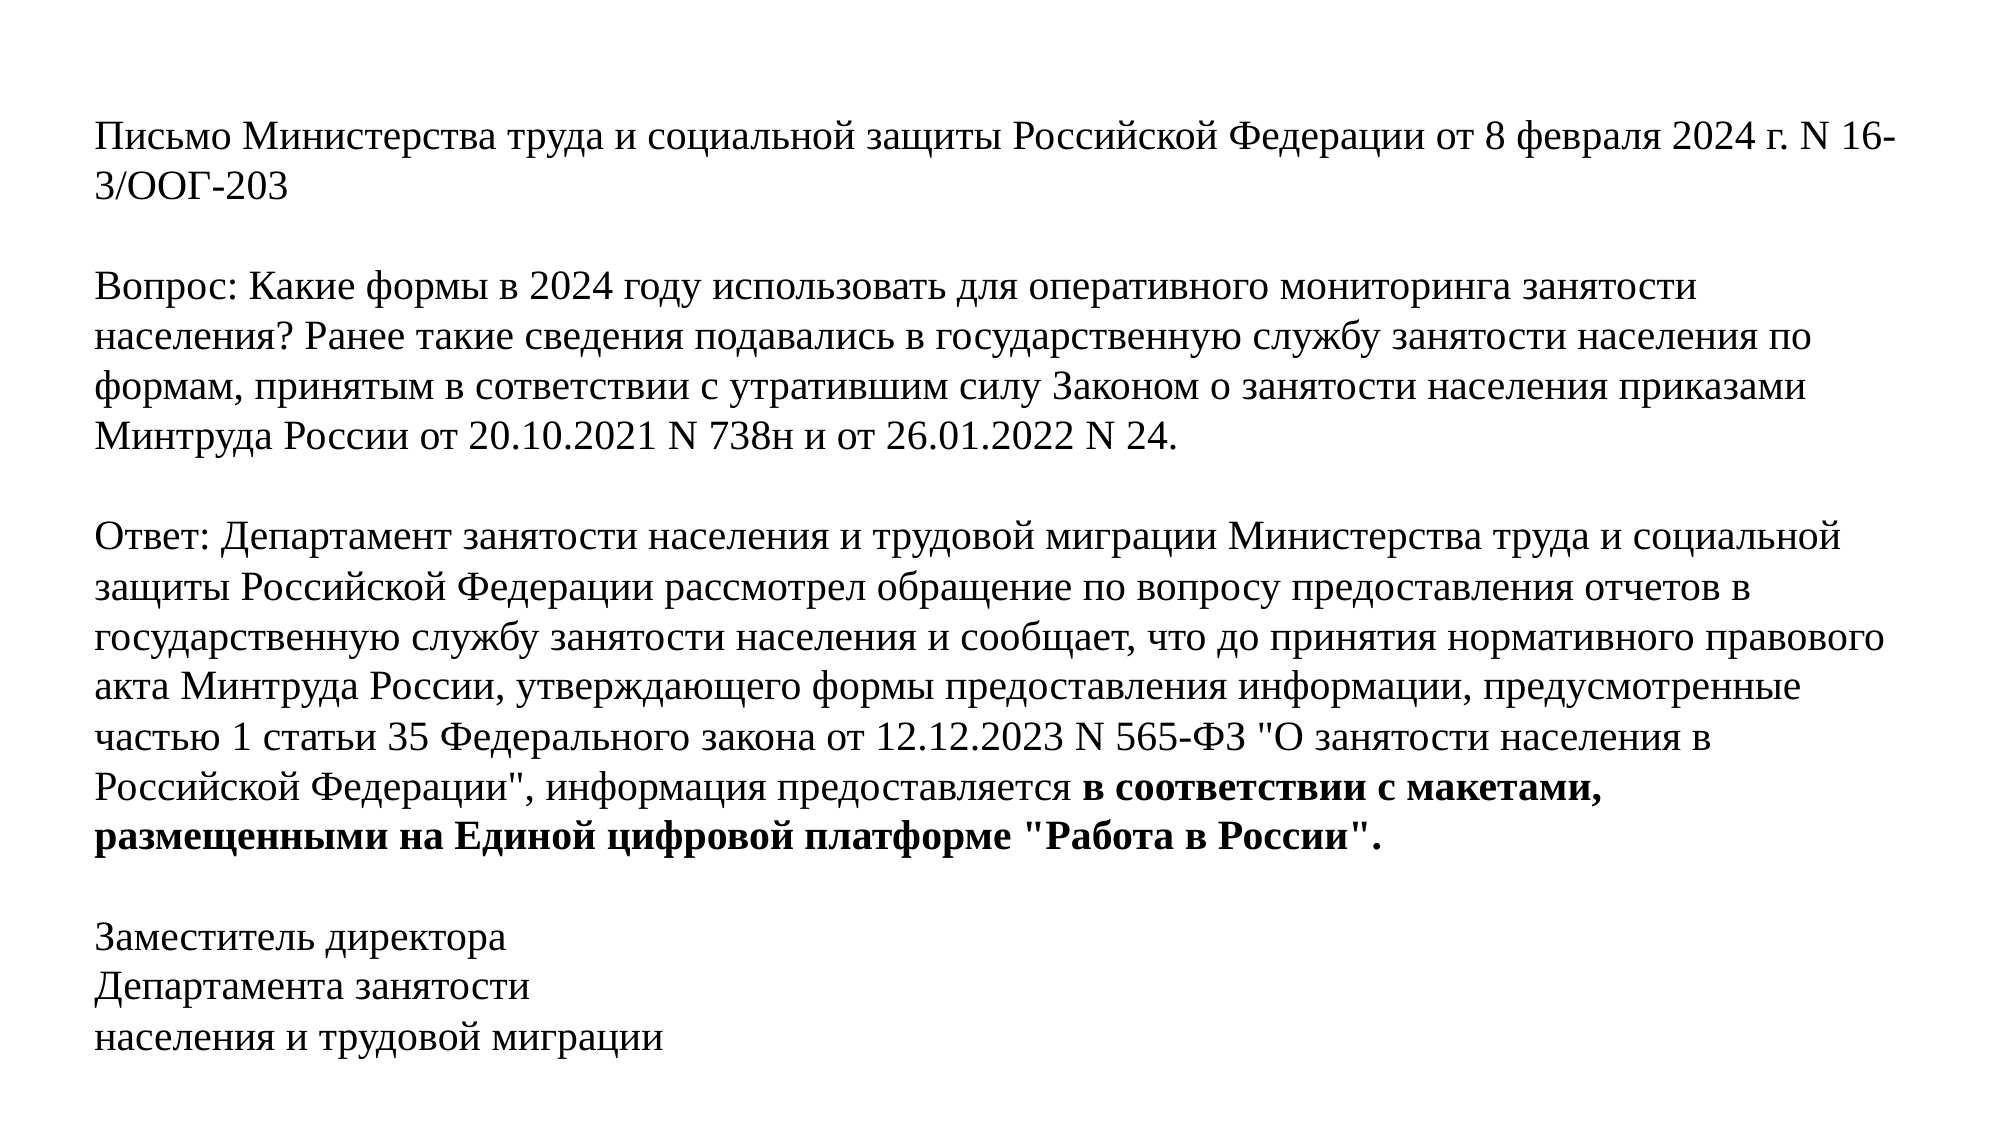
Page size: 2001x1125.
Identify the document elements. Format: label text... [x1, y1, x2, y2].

text_box Письмо Министерства труда и социальной защиты Российской Федерации от 8 февраля 2024 г. N 16-3/ООГ-203 Вопрос: Какие формы в 2024 году использовать для оперативного мониторинга занятости населения? Ранее такие сведения подавались в государственную службу занятости населения по формам, принятым в сответствии с утратившим силу Законом о занятости населения приказами Минтруда России от 20.10.2021 N 738н и от 26.01.2022 N 24. Ответ: Департамент занятости населения и трудовой миграции Министерства труда и социальной защиты Российской Федерации рассмотрел обращение по вопросу предоставления отчетов в государственную службу занятости населения и сообщает, что до принятия нормативного правового акта Минтруда России, утверждающего формы предоставления информации, предусмотренные частью 1 статьи 35 Федерального закона от 12.12.2023 N 565-ФЗ "О занятости населения в Российской Федерации", информация предоставляется в соответствии с макетами, размещенными на Единой цифровой платформе "Работа в России". Заместитель директора Департамента занятости населения и трудовой миграции [79, 100, 1920, 1066]
